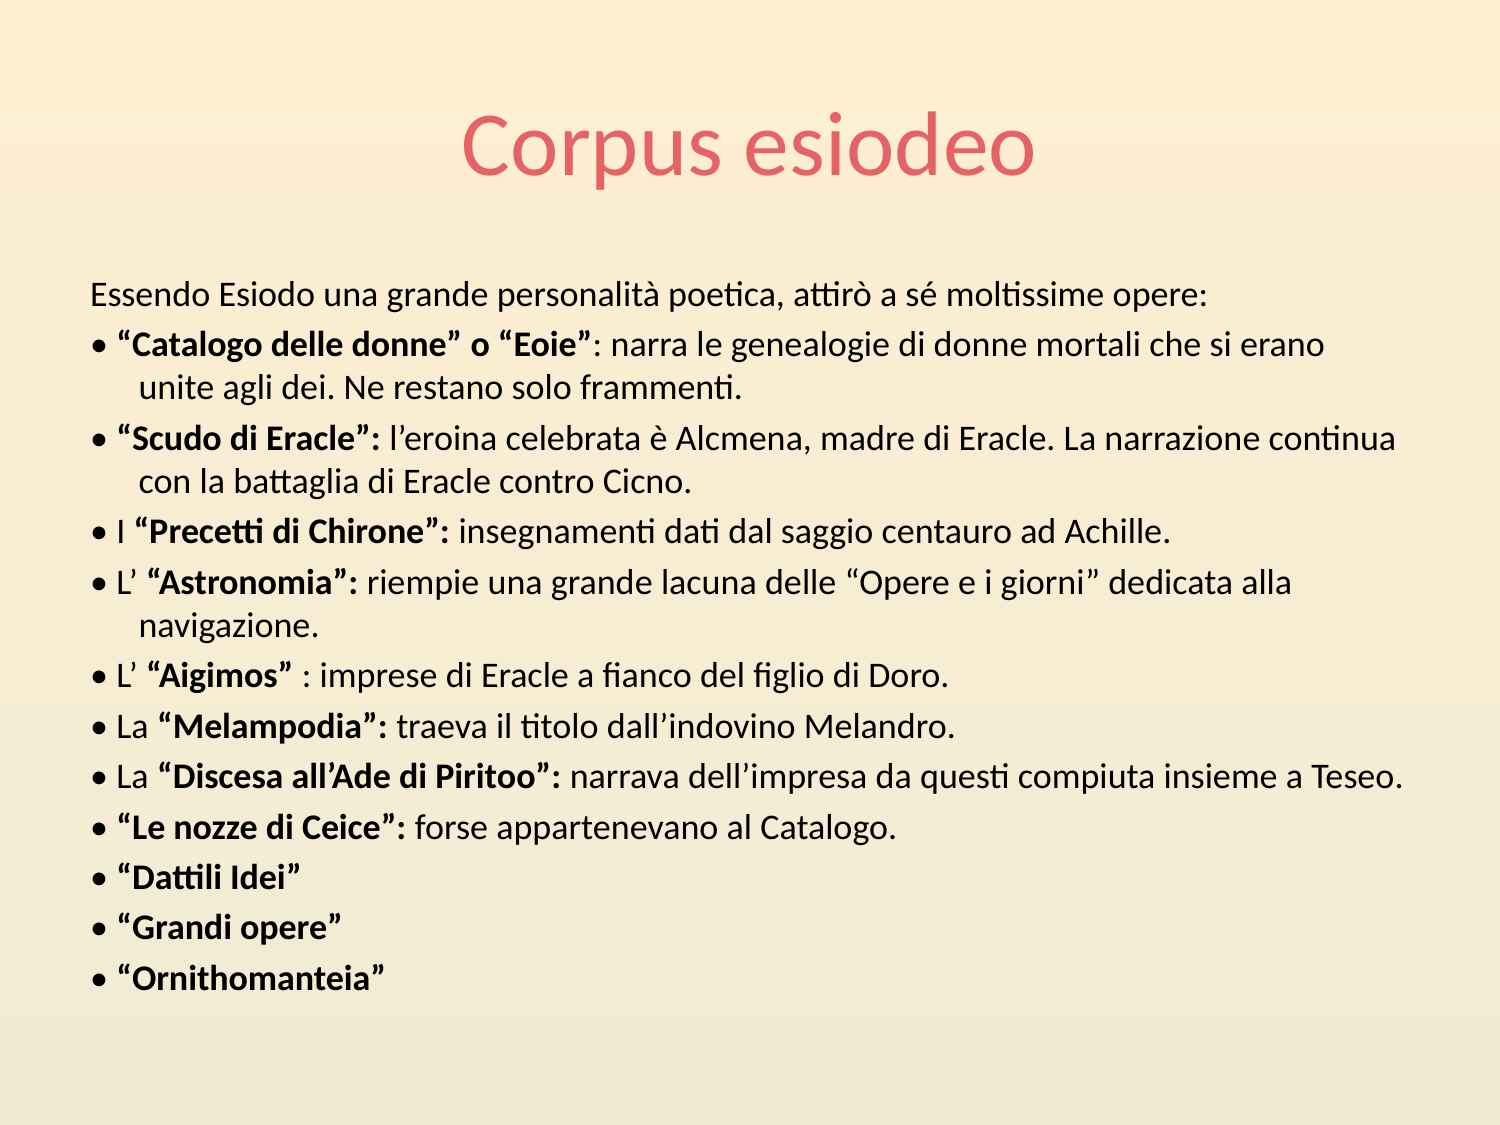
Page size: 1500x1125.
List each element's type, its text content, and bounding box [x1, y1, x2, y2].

list Essendo Esiodo una grande personalità poetica, attirò a sé moltissime opere: • “Catalogo delle donne” o “Eoie”: narra le genealogie di donne mortali che si erano unite agli dei. Ne restano solo frammenti. • “Scudo di Eracle”: l’eroina celebrata è Alcmena, madre di Eracle. La narrazione continua con la battaglia di Eracle contro Cicno. • I “Precetti di Chirone”: insegnamenti dati dal saggio centauro ad Achille. • L’ “Astronomia”: riempie una grande lacuna delle “Opere e i giorni” dedicata alla navigazione. • L’ “Aigimos” : imprese di Eracle a fianco del figlio di Doro. • La “Melampodia”: traeva il titolo dall’indovino Melandro. • La “Discesa all’Ade di Piritoo”: narrava dell’impresa da questi compiuta insieme a Teseo. • “Le nozze di Ceice”: forse appartenevano al Catalogo. • “Dattili Idei” • “Grandi opere” • “Ornithomanteia” [75, 262, 1425, 1059]
title Corpus esiodeo [75, 45, 1425, 233]
